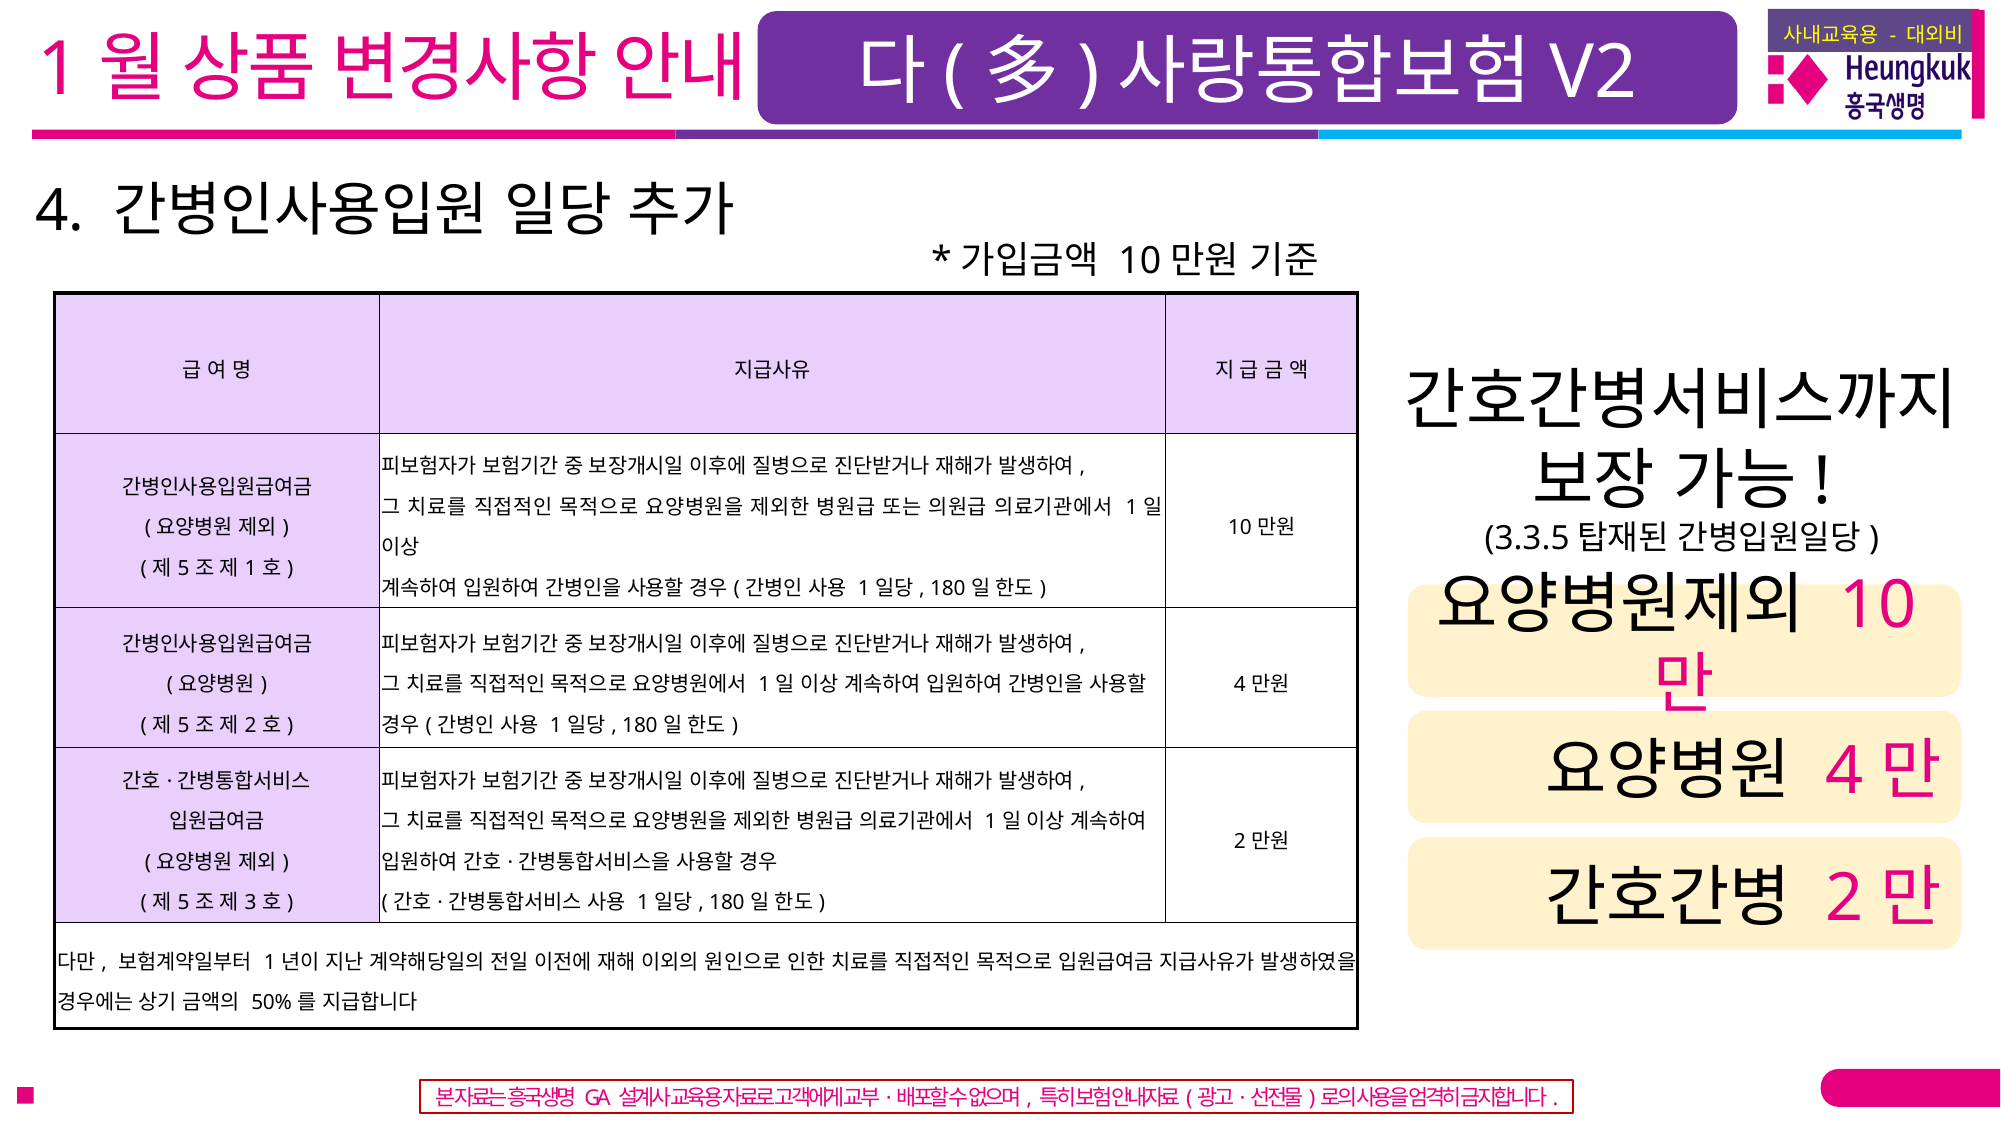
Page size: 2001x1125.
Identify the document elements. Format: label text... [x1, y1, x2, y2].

table_cell 간병인사용입원급여금 (요양병원 제외) (제5조 제1호) [56, 434, 379, 607]
text_box 요양병원제외 10만 [1407, 584, 1961, 697]
table_cell 간호·간병통합서비스 입원급여금 (요양병원 제외) (제5조 제3호) [56, 748, 379, 922]
text_box 간호간병서비스까지 보장 가능! (3.3.5탑재된 간병입원일당) [1363, 342, 2000, 571]
table_cell 피보험자가 보험기간 중 보장개시일 이후에 질병으로 진단받거나 재해가 발생하여, 그 치료를 직접적인 목적으로 요양병원을 제외한 병원급 의료기관에서 1일 이상 계속하여 입원하여 간호·간병통합서비스을 사용할 경우 (간호·간병통합서비스 사용 1일당, 180일 한도) [380, 748, 1165, 922]
table_cell 피보험자가 보험기간 중 보장개시일 이후에 질병으로 진단받거나 재해가 발생하여, 그 치료를 직접적인 목적으로 요양병원에서 1일 이상 계속하여 입원하여 간병인을 사용할 경우(간병인 사용 1일당, 180일 한도) [380, 608, 1165, 747]
picture [1767, 52, 1972, 121]
table_header 급 여 명 [56, 295, 379, 433]
text_box 1월 상품 변경사항 안내 [29, 11, 756, 117]
text_box 요양병원 4만 [1407, 710, 1961, 824]
text_box *가입금액 10만원 기준 [916, 229, 1334, 289]
table_cell 10만원 [1166, 434, 1356, 607]
text_box 4. 간병인사용입원 일당 추가 [21, 158, 1377, 256]
text_box 다(多)사랑통합보험V2 [756, 10, 1739, 126]
table_cell 간병인사용입원급여금 (요양병원) (제5조 제2호) [56, 608, 379, 747]
table_cell 2만원 [1166, 748, 1356, 922]
table_cell 피보험자가 보험기간 중 보장개시일 이후에 질병으로 진단받거나 재해가 발생하여, 그 치료를 직접적인 목적으로 요양병원을 제외한 병원급 또는 의원급 의료기관에서 1일 이상 계속하여 입원하여 간병인을 사용할 경우(간병인 사용 1일당, 180일 한도) [380, 434, 1165, 607]
text_box 간호간병 2만 [1407, 837, 1961, 950]
table_header 지 급 금 액 [1166, 295, 1356, 433]
table_header 지급사유 [380, 295, 1165, 433]
table_cell 다만, 보험계약일부터 1년이 지난 계약해당일의 전일 이전에 재해 이외의 원인으로 인한 치료를 직접적인 목적으로 입원급여금 지급사유가 발생하였을 경우에는 상기 금액의 50%를 지급합니다 [56, 923, 1356, 1027]
table_cell 4만원 [1166, 608, 1356, 747]
